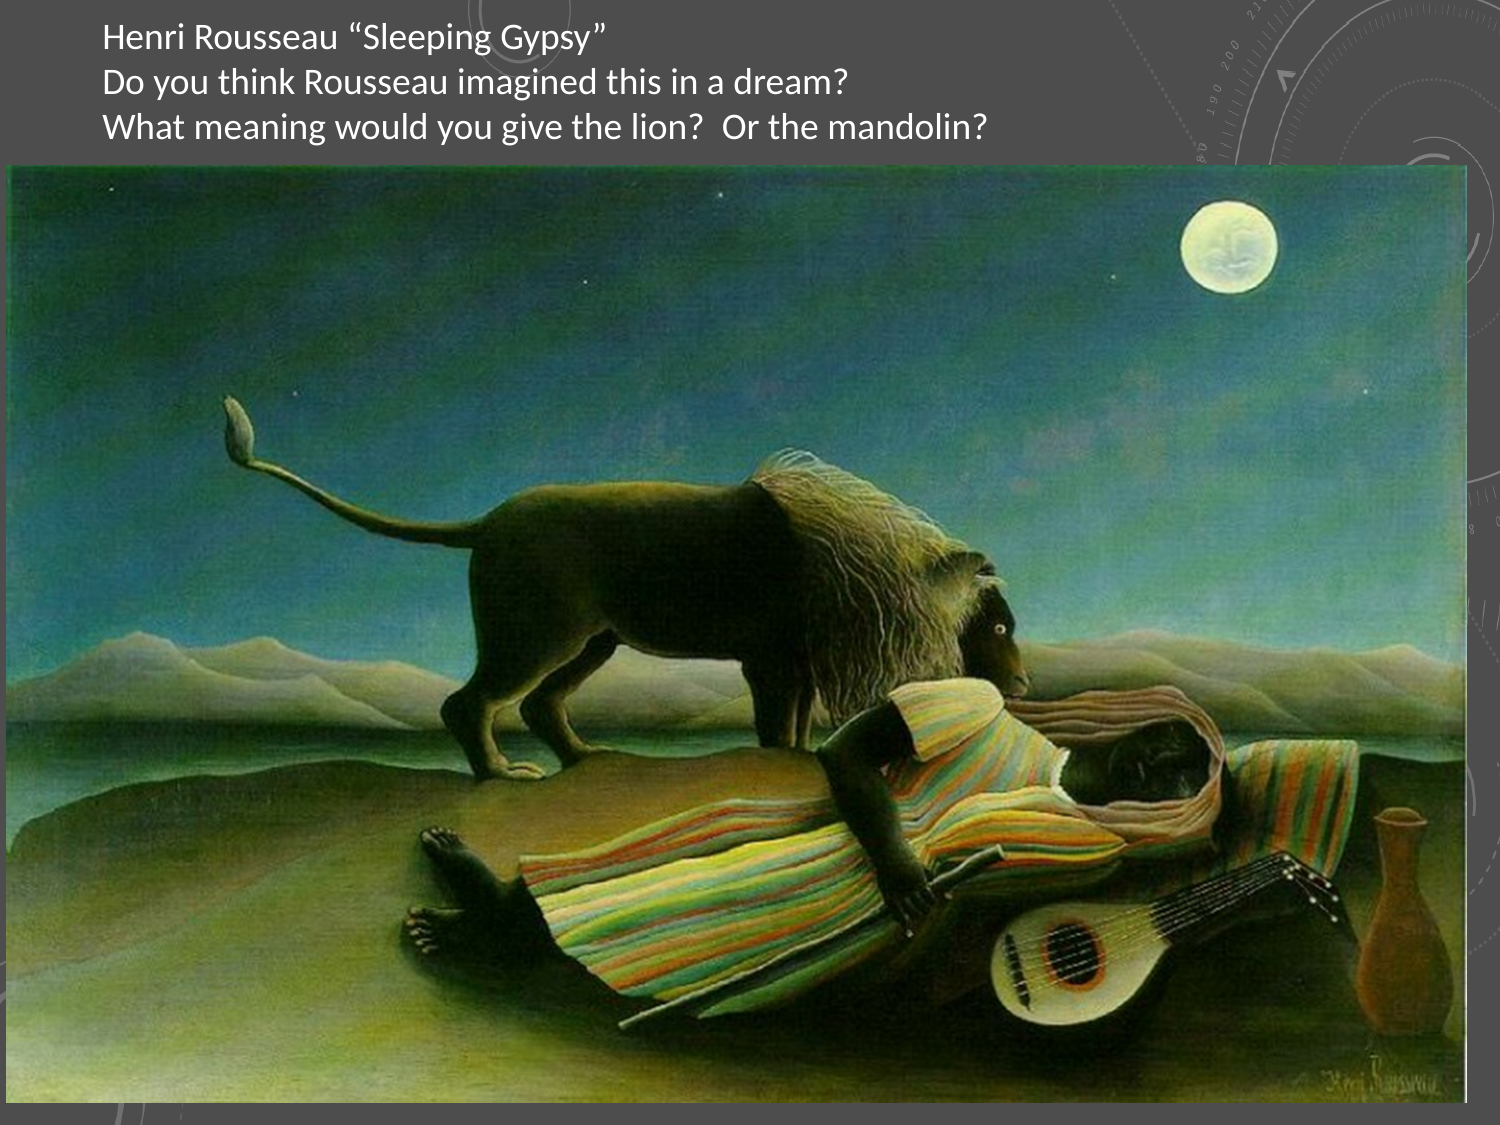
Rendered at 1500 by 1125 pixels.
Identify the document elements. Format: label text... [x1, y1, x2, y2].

picture [0, 0, 1500, 1125]
text_box Henri Rousseau “Sleeping Gypsy” Do you think Rousseau imagined this in a dream? What meaning would you give the lion? Or the mandolin? [87, 4, 1463, 155]
